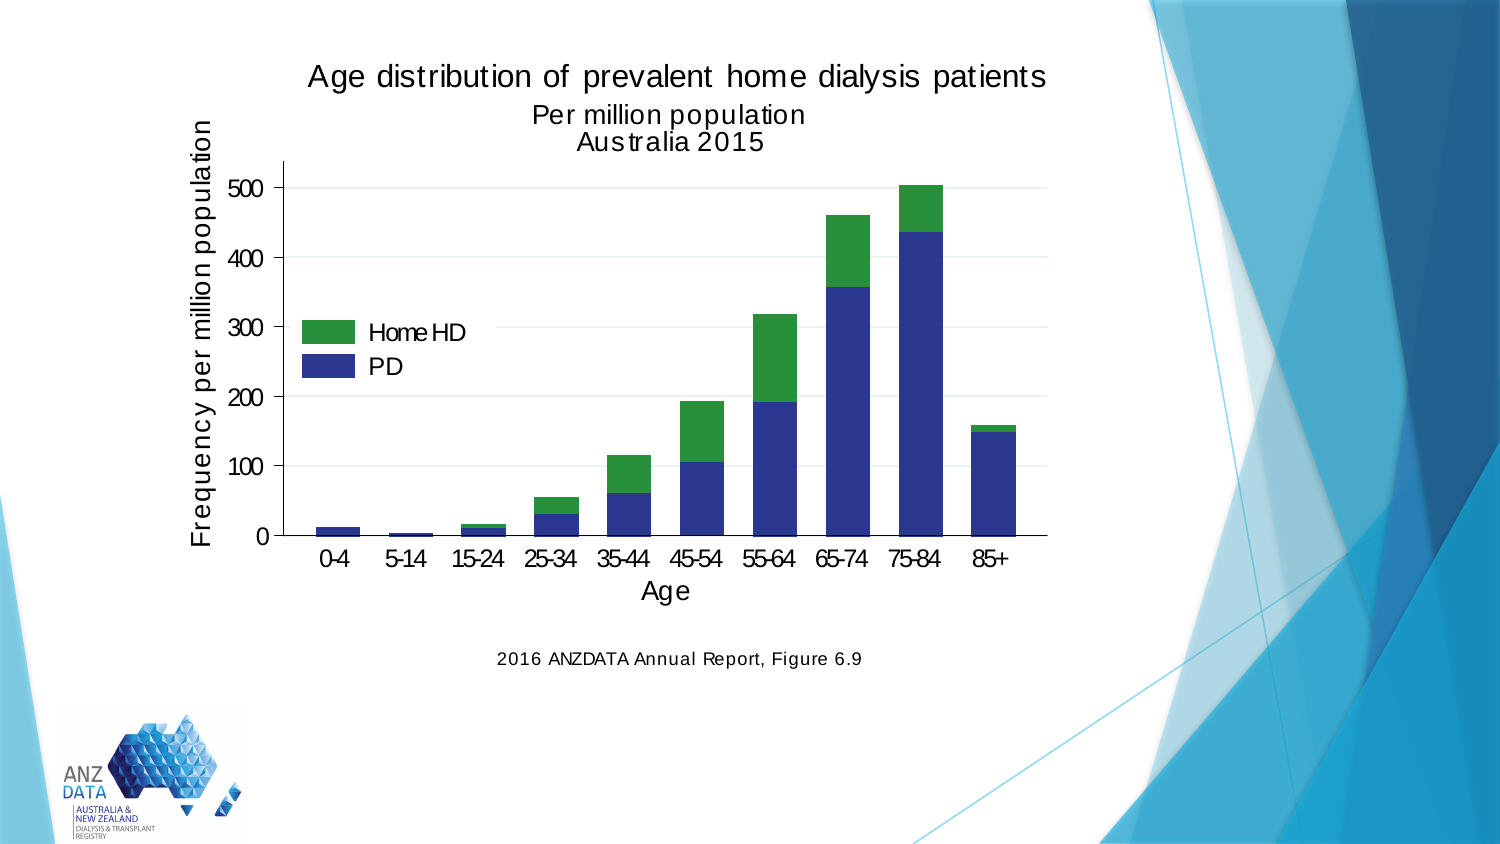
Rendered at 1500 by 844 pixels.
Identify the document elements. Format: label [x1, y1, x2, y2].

picture [55, 708, 247, 844]
list [160, 34, 1071, 697]
